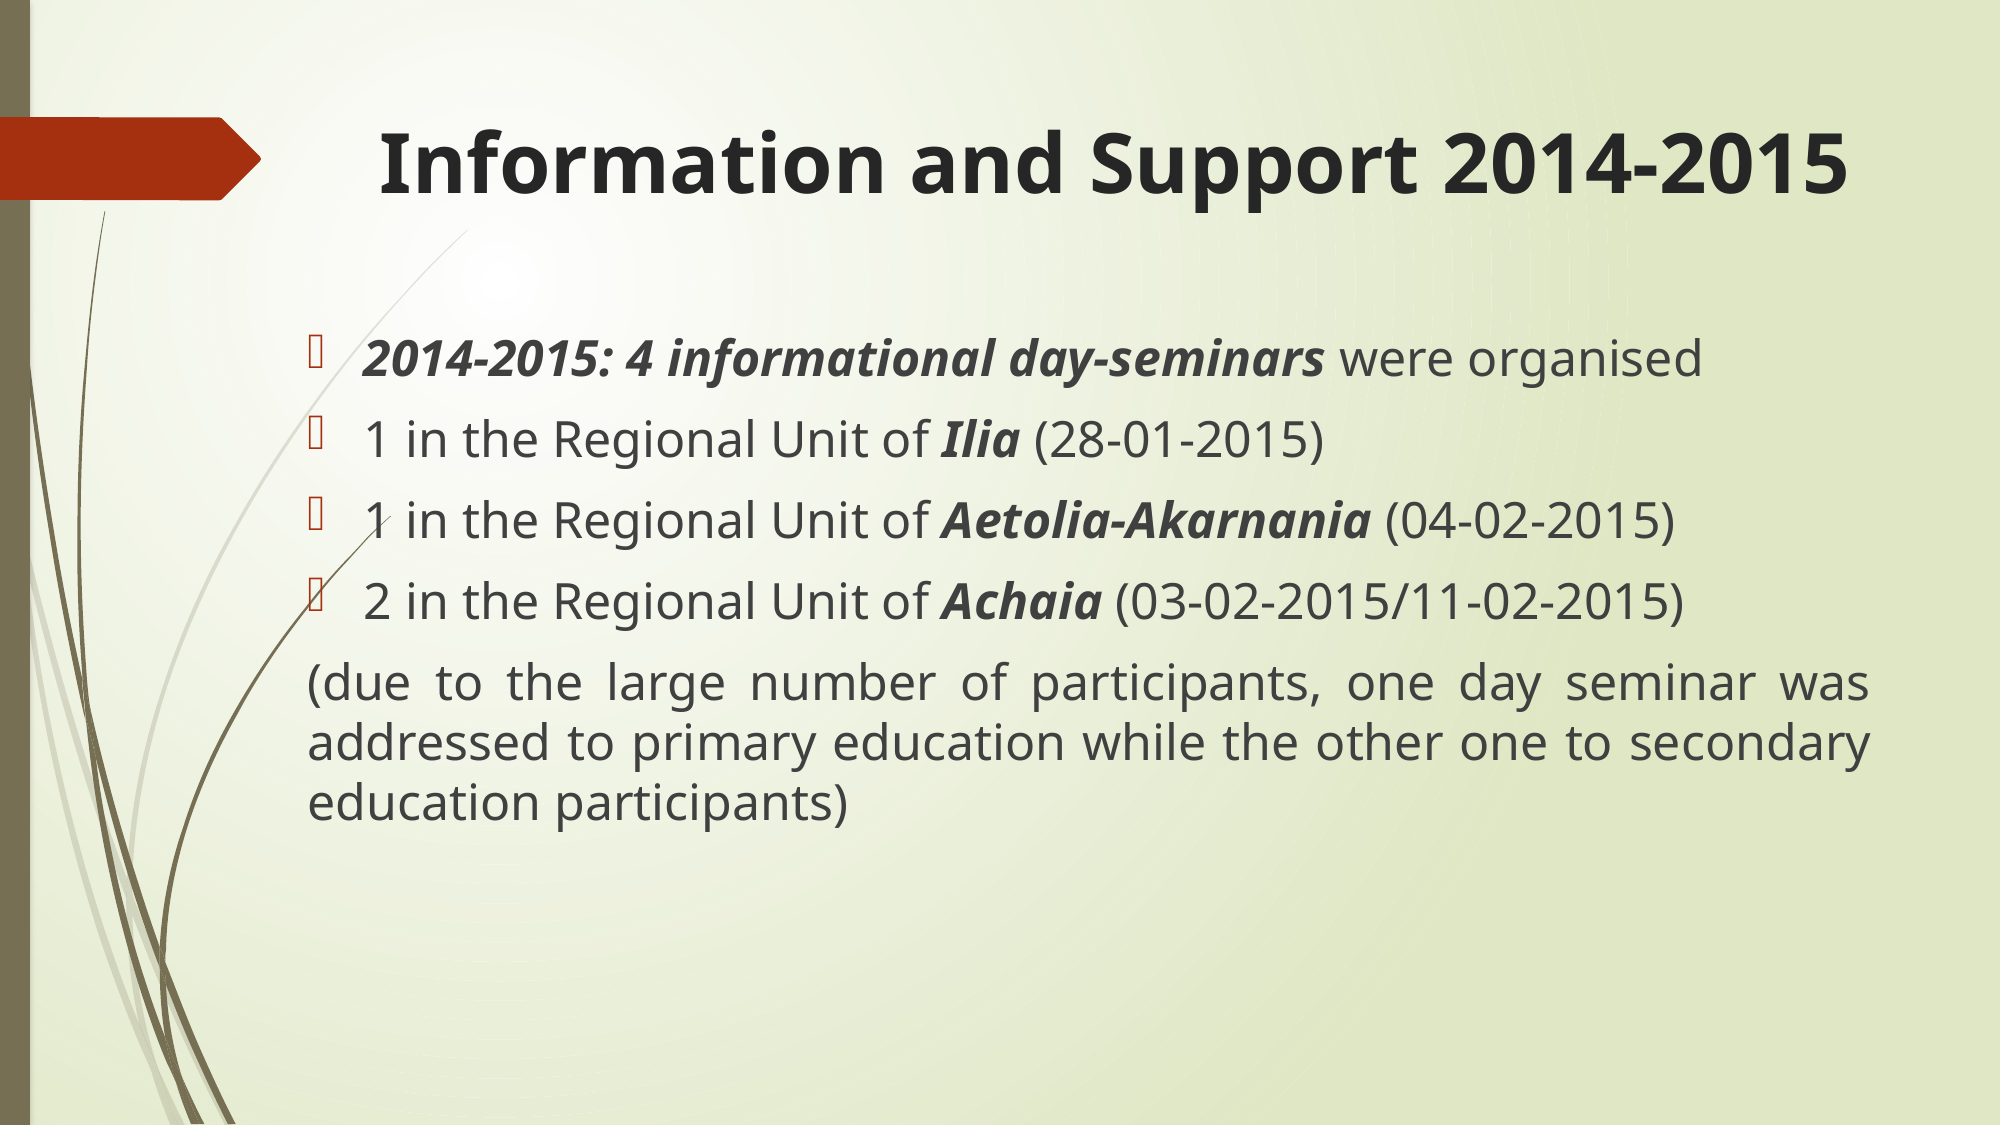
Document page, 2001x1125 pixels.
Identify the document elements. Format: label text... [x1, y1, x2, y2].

list 2014-2015: 4 informational day-seminars were organised 1 in the Regional Unit of Ilia (28-01-2015) 1 in the Regional Unit of Aetolia-Akarnania (04-02-2015) 2 in the Regional Unit of Achaia (03-02-2015/11-02-2015) (due to the large number of participants, one day seminar was addressed to primary education while the other one to secondary education participants) [292, 238, 1888, 970]
title Information and Support 2014-2015 [342, 102, 1888, 220]
